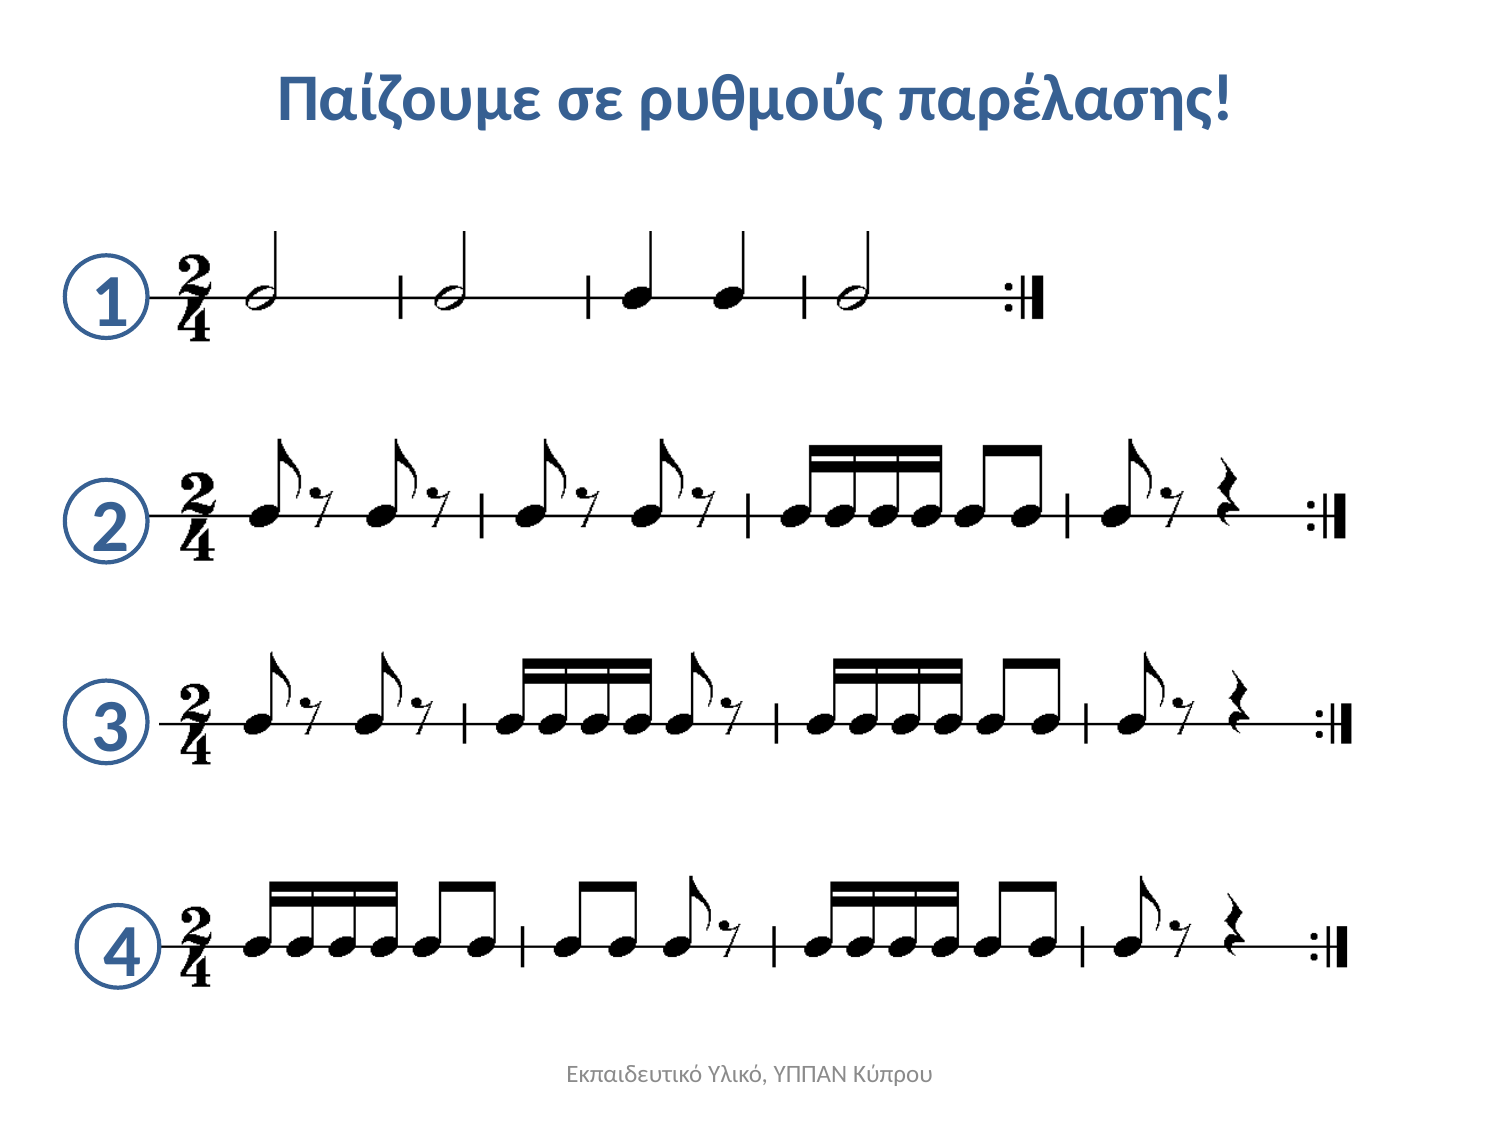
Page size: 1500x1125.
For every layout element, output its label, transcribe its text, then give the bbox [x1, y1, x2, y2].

text_box 4 [74, 902, 154, 990]
text_box 1 [62, 253, 142, 341]
picture [159, 853, 1379, 1012]
picture [147, 419, 1380, 587]
text_box 3 [62, 678, 150, 766]
picture [147, 231, 1105, 366]
footer Εκπαιδευτικό Υλικό, ΥΠΠΑΝ Κύπρου [512, 1042, 988, 1103]
picture [159, 624, 1379, 799]
text_box 2 [62, 477, 142, 565]
text_box Παίζουμε σε ρυθμούς παρέλασης! [76, 46, 1436, 142]
